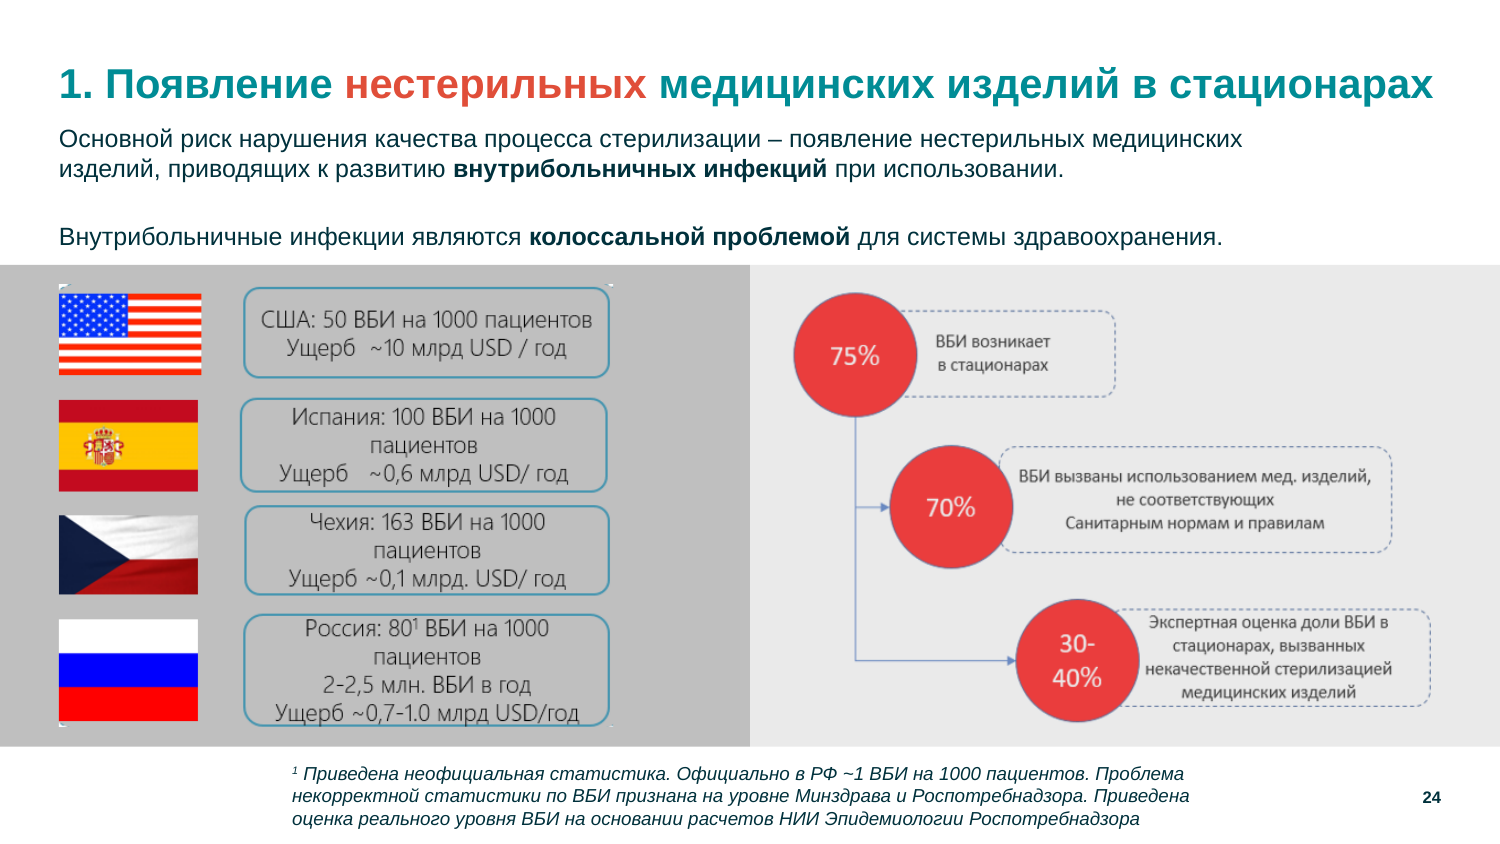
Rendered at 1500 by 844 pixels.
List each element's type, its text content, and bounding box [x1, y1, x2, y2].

slide_number 24 [1388, 781, 1442, 812]
text_box [0, 264, 749, 747]
text_box 1 Приведена неофициальная статистика. Официально в РФ ~1 ВБИ на 1000 пациентов. Проблема некорректной статистики по ВБИ признана на уровне Минздрава и Роспотребнадзора. Приведена оценка реального уровня ВБИ на основании расчетов НИИ Эпидемиологии Роспотребнадзора [277, 746, 1222, 844]
picture [58, 284, 614, 727]
text_box [749, 264, 1500, 747]
picture [787, 284, 1442, 727]
text_box Основной риск нарушения качества процесса стерилизации – появление нестерильных медицинских изделий, приводящих к развитию внутрибольничных инфекций при использовании. Внутрибольничные инфекции являются колоссальной проблемой для системы здравоохранения. [58, 122, 1317, 250]
title 1. Появление нестерильных медицинских изделий в стационарах [58, 57, 1442, 168]
